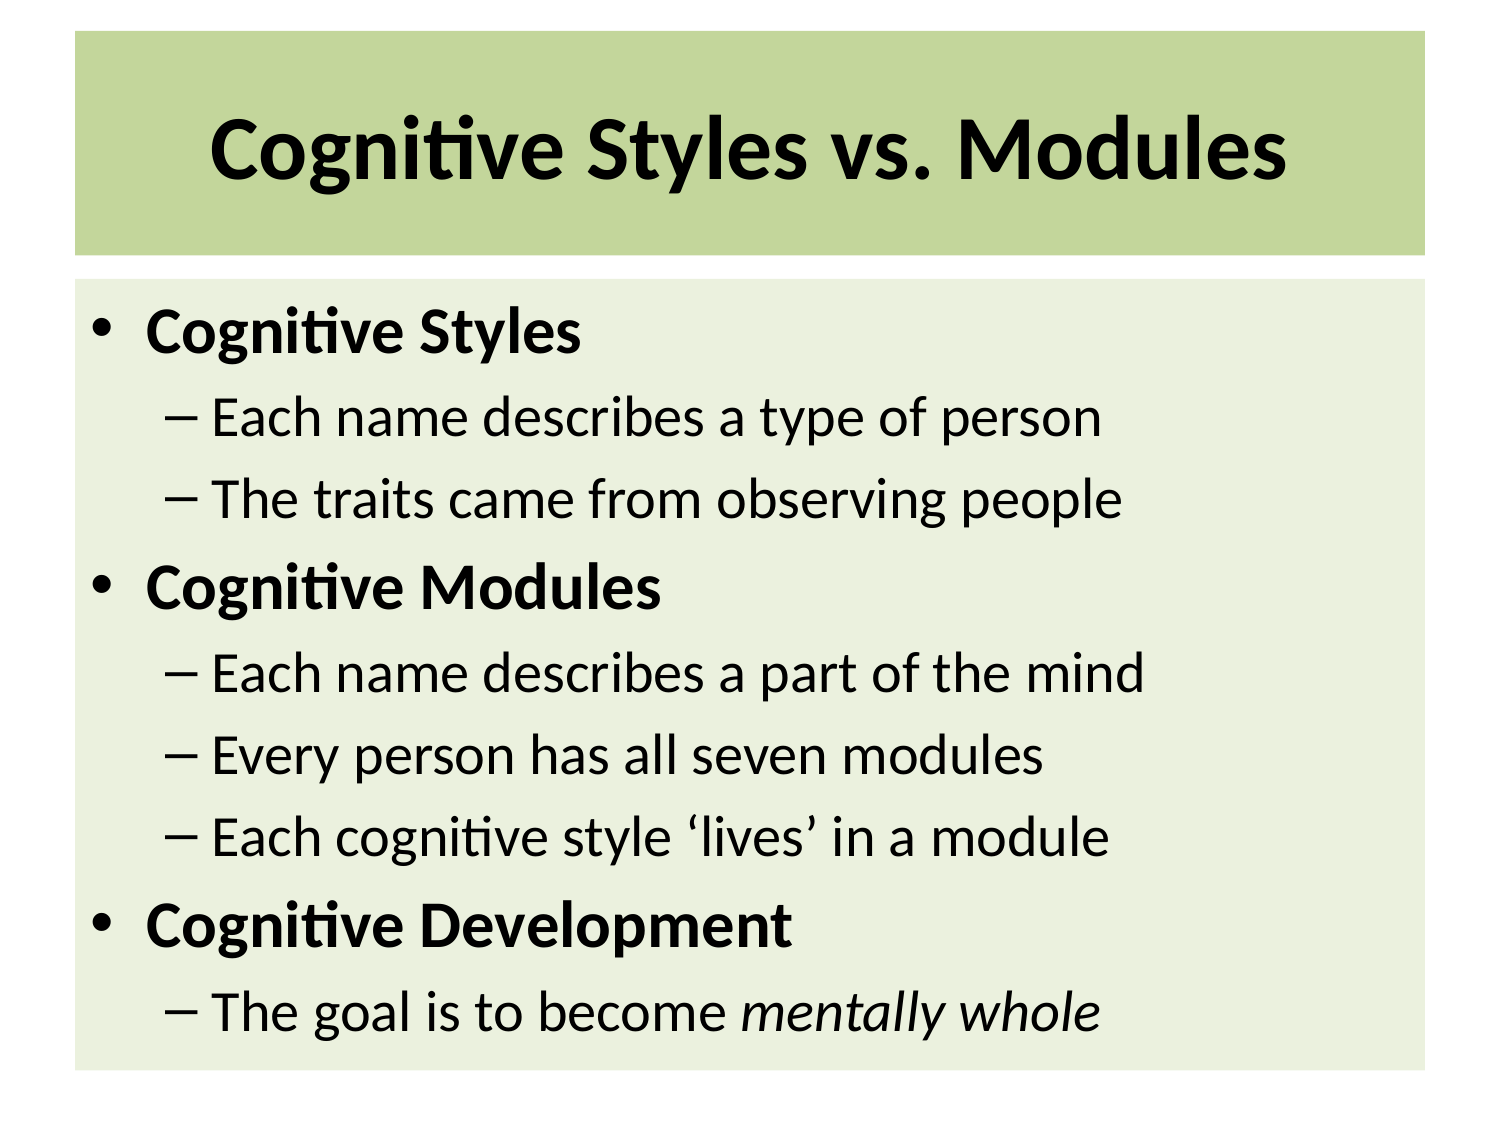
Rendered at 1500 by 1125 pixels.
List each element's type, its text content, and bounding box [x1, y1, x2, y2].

title Cognitive Styles vs. Modules [75, 30, 1425, 256]
list Cognitive Styles Each name describes a type of person The traits came from observing people Cognitive Modules Each name describes a part of the mind Every person has all seven modules Each cognitive style ‘lives’ in a module Cognitive Development The goal is to become mentally whole [75, 278, 1425, 1071]
